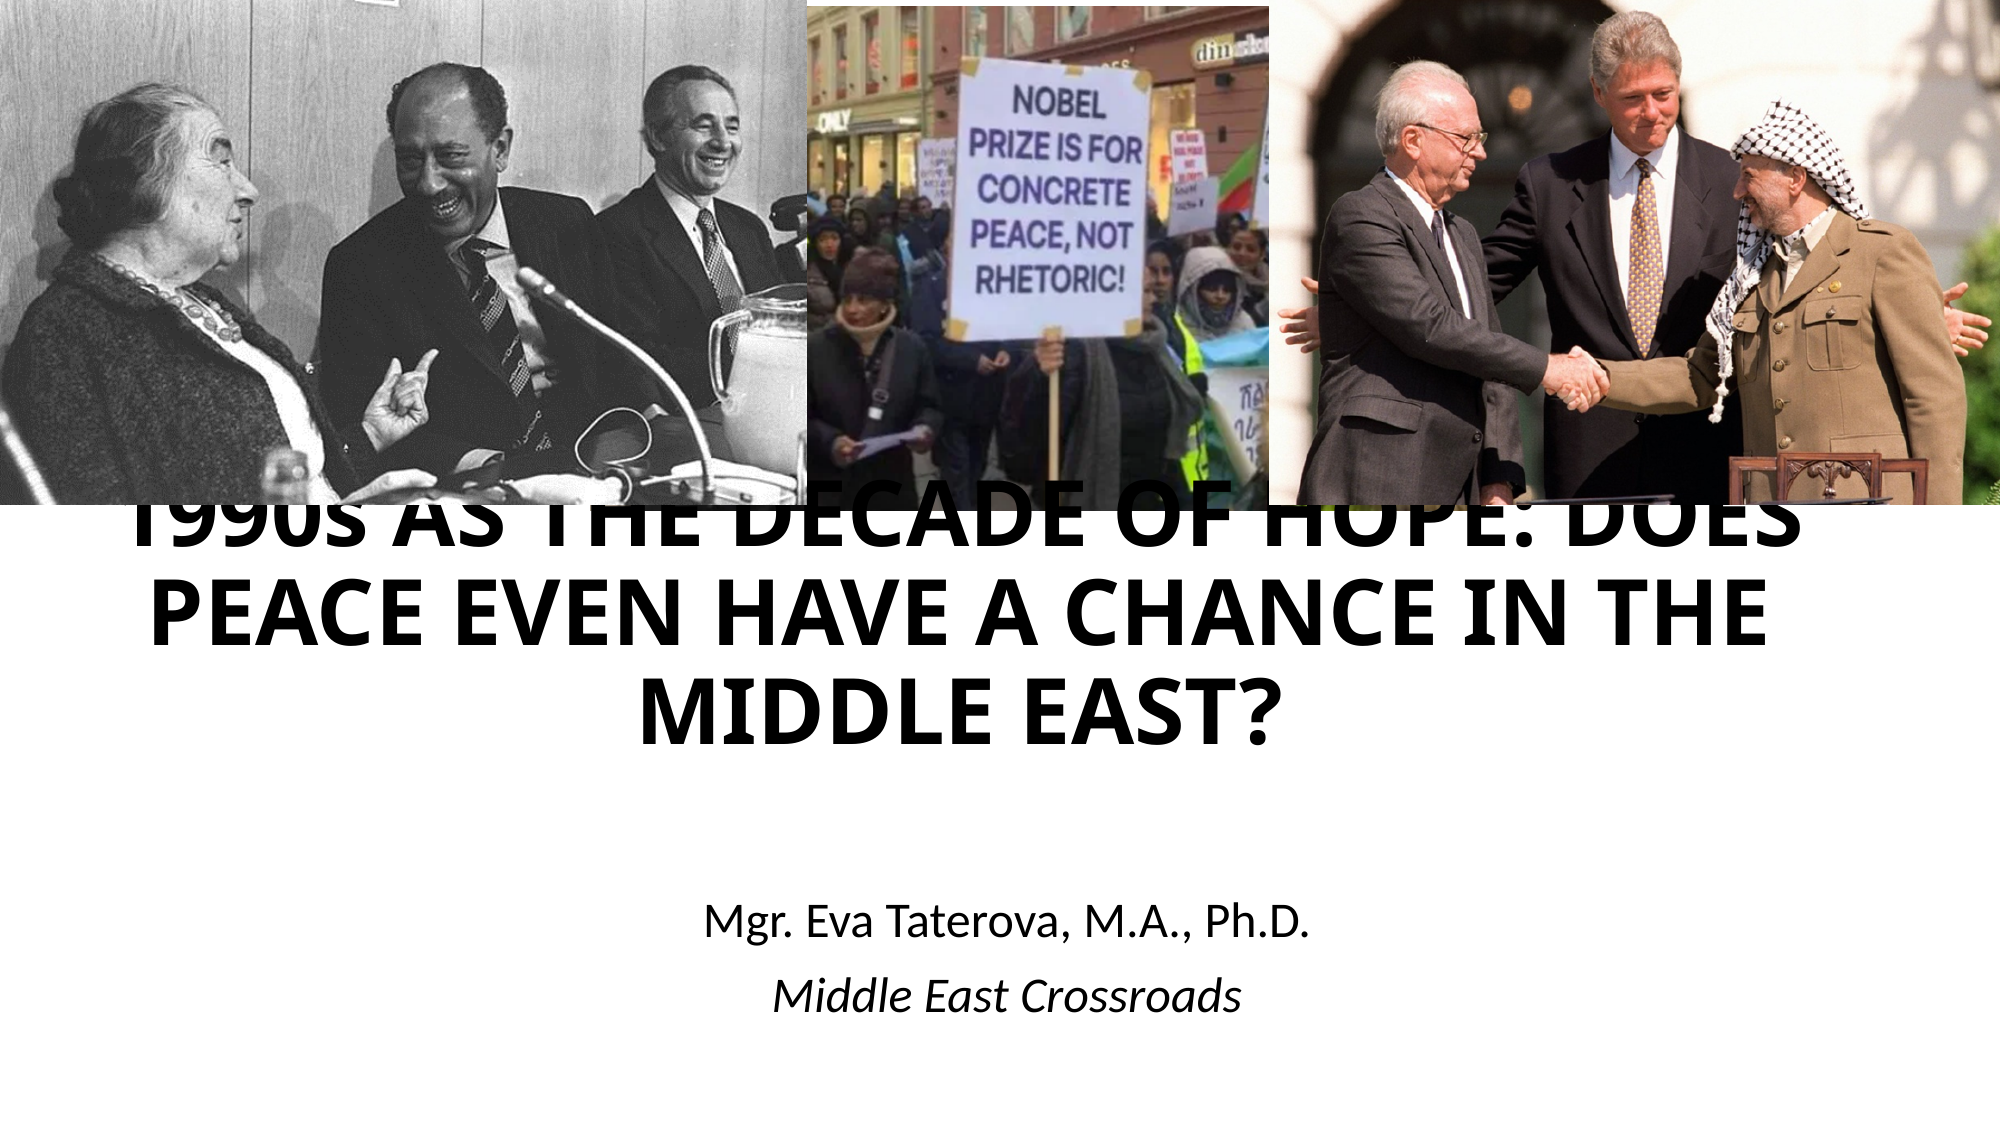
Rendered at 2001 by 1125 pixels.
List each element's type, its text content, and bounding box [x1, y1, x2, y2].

picture [0, 0, 2000, 511]
title 1990s as the Decade of Hope: Does peace even have a chance in the Middle East? [78, 567, 1842, 772]
subtitle Mgr. Eva Taterova, M.A., Ph.D. Middle East Crossroads [257, 886, 1758, 1125]
